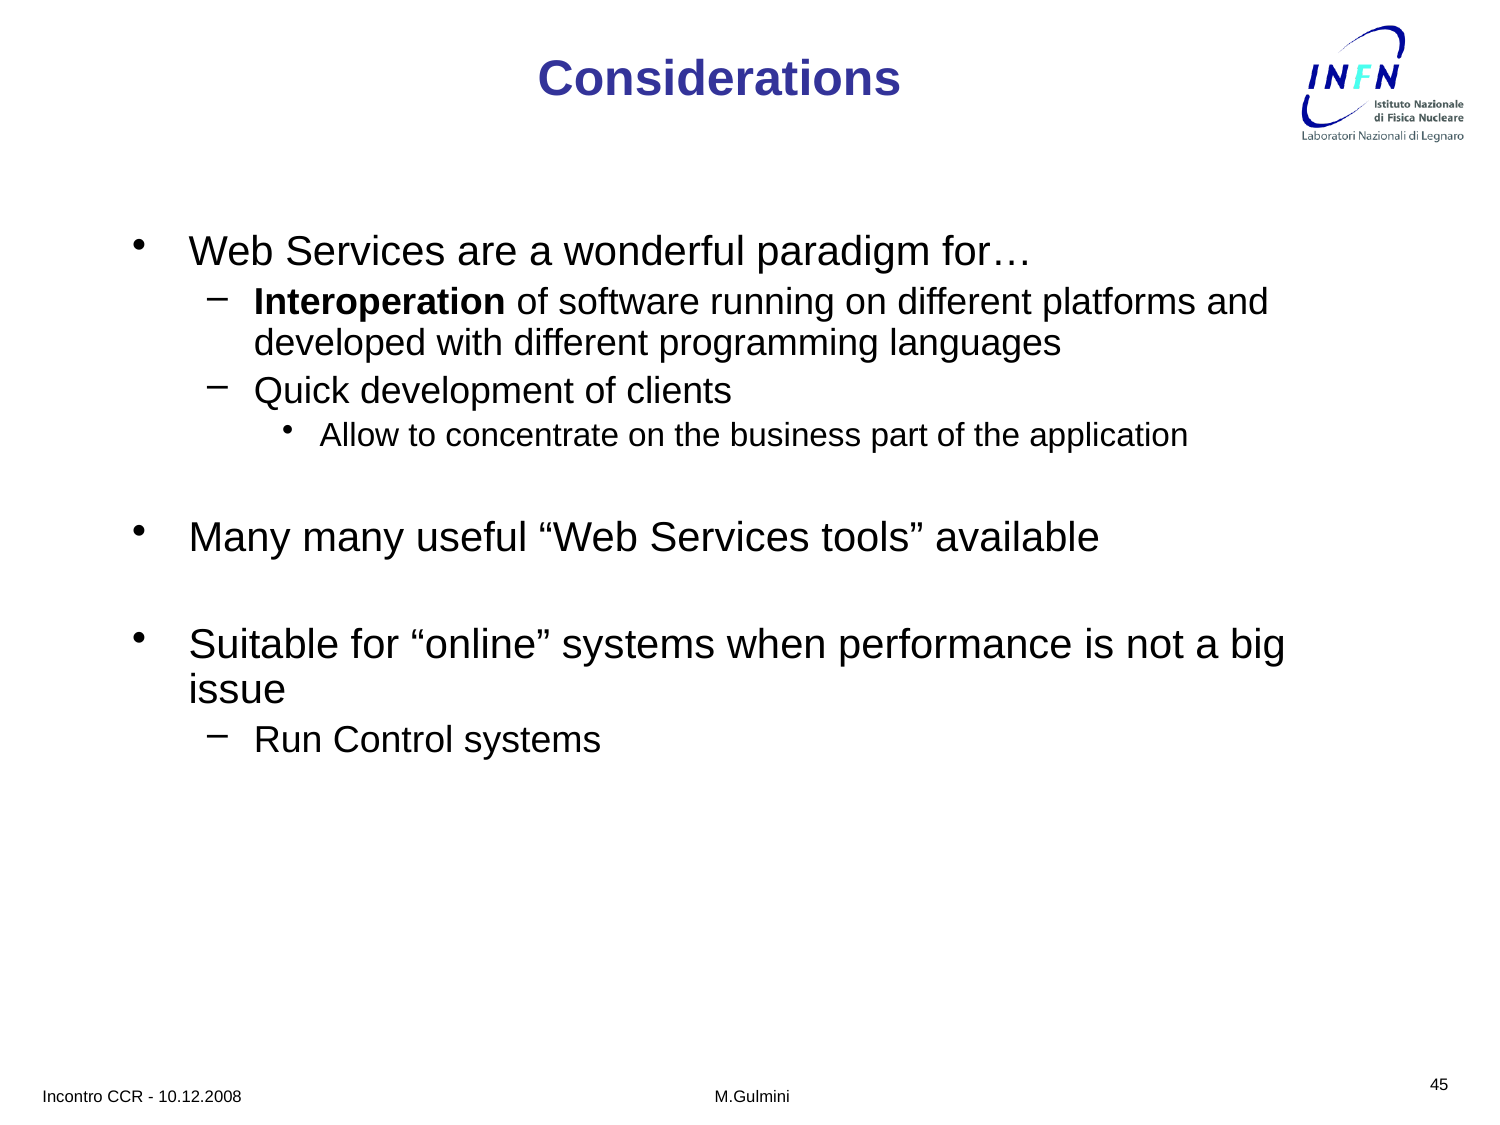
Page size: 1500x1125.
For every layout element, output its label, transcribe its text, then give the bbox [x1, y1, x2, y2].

list Web Services are a wonderful paradigm for… Interoperation of software running on different platforms and developed with different programming languages Quick development of clients Allow to concentrate on the business part of the application Many many useful “Web Services tools” available Suitable for “online” systems when performance is not a big issue Run Control systems [116, 163, 1393, 940]
slide_number 45 [1124, 1066, 1464, 1125]
footer M.Gulmini [494, 1077, 1010, 1114]
picture [1300, 23, 1464, 169]
title Considerations [149, 0, 1290, 151]
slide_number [27, 1077, 382, 1111]
